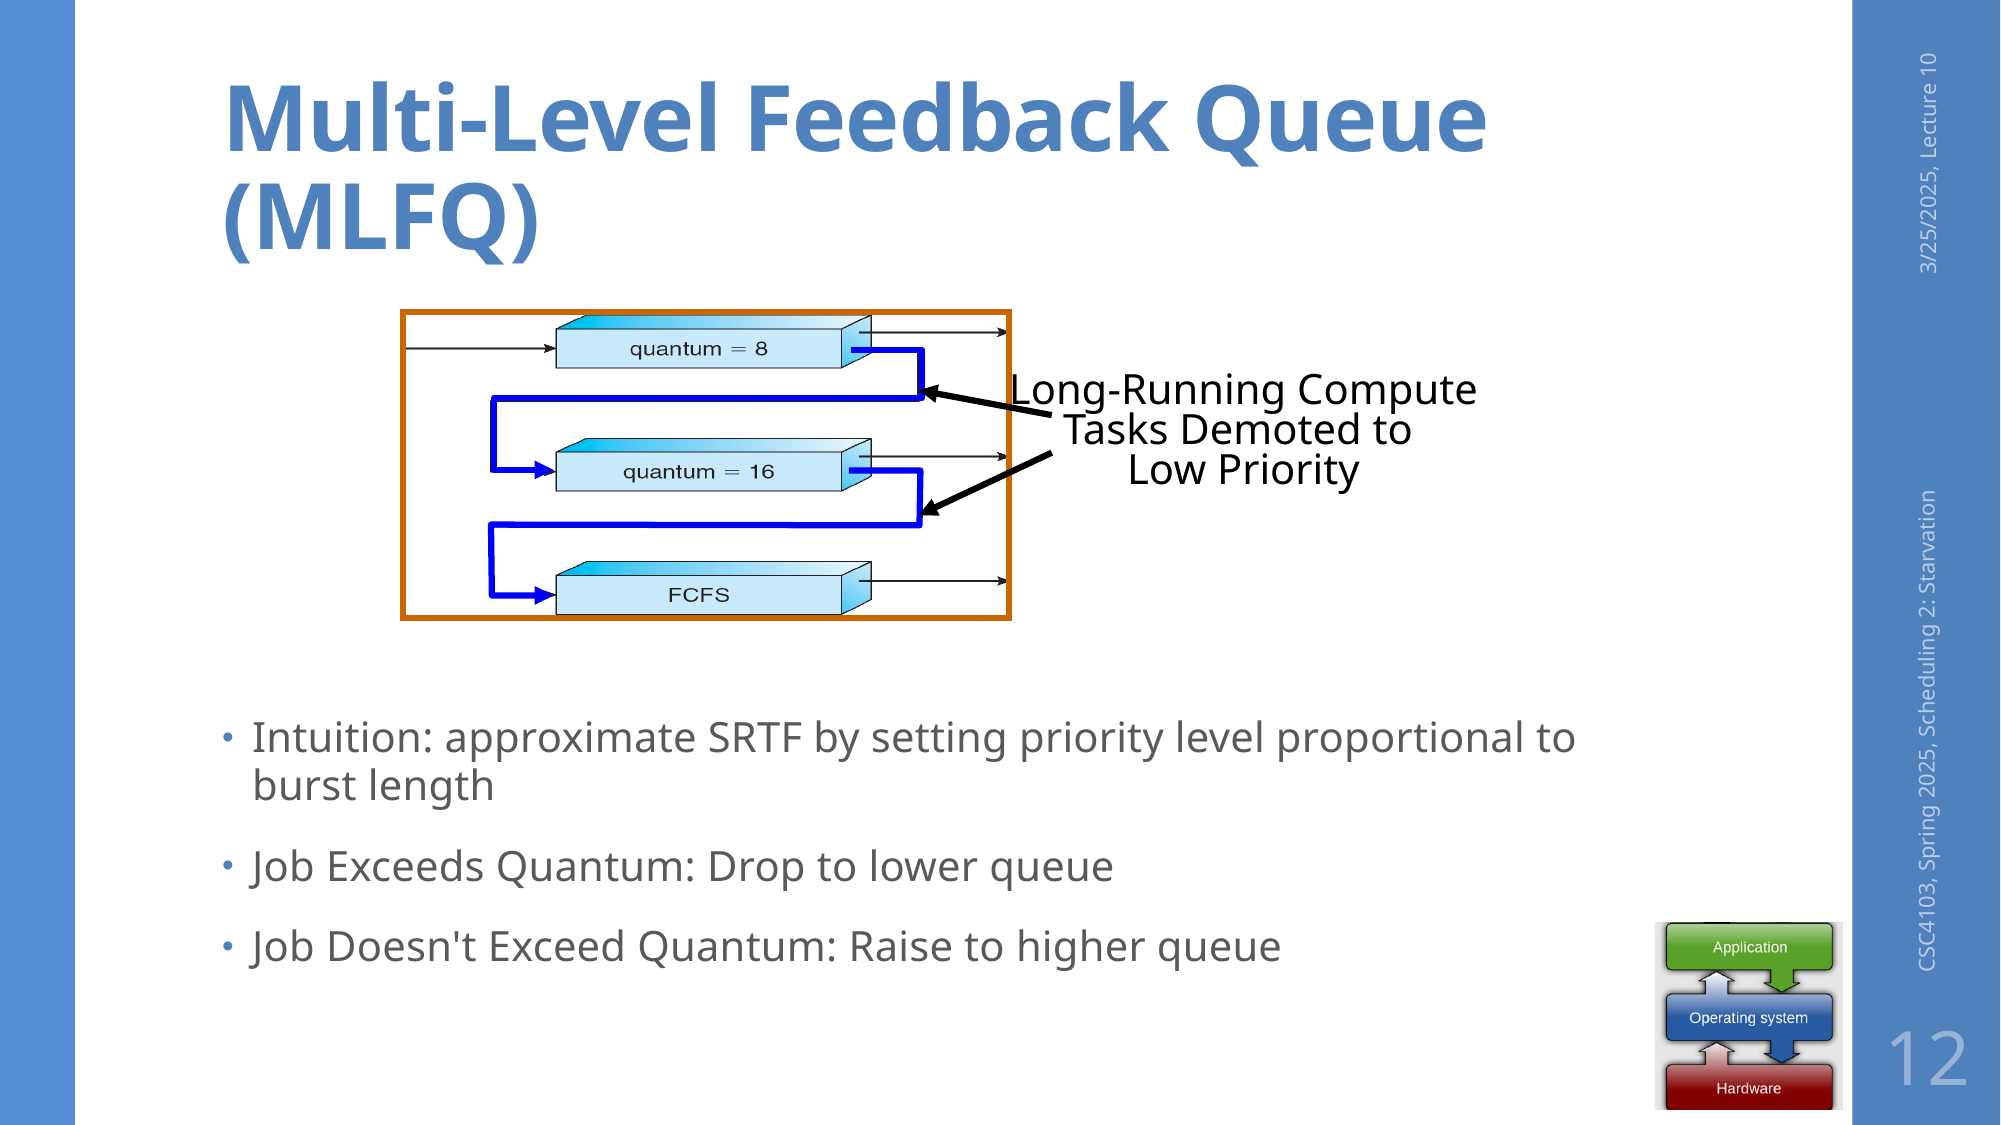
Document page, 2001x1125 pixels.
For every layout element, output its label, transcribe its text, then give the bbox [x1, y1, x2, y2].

list Intuition: approximate SRTF by setting priority level proportional to burst length Job Exceeds Quantum: Drop to lower queue Job Doesn't Exceed Quantum: Raise to higher queue [206, 299, 1617, 1014]
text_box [918, 364, 1462, 516]
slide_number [1897, 37, 1958, 351]
footer CSC4103, Spring 2025, Scheduling 2: Starvation [1897, 400, 1958, 988]
slide_number 12 [1852, 1012, 2000, 1110]
title Multi-Level Feedback Queue (MLFQ) [206, 48, 1797, 278]
picture [1655, 922, 1843, 1110]
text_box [405, 314, 1007, 616]
